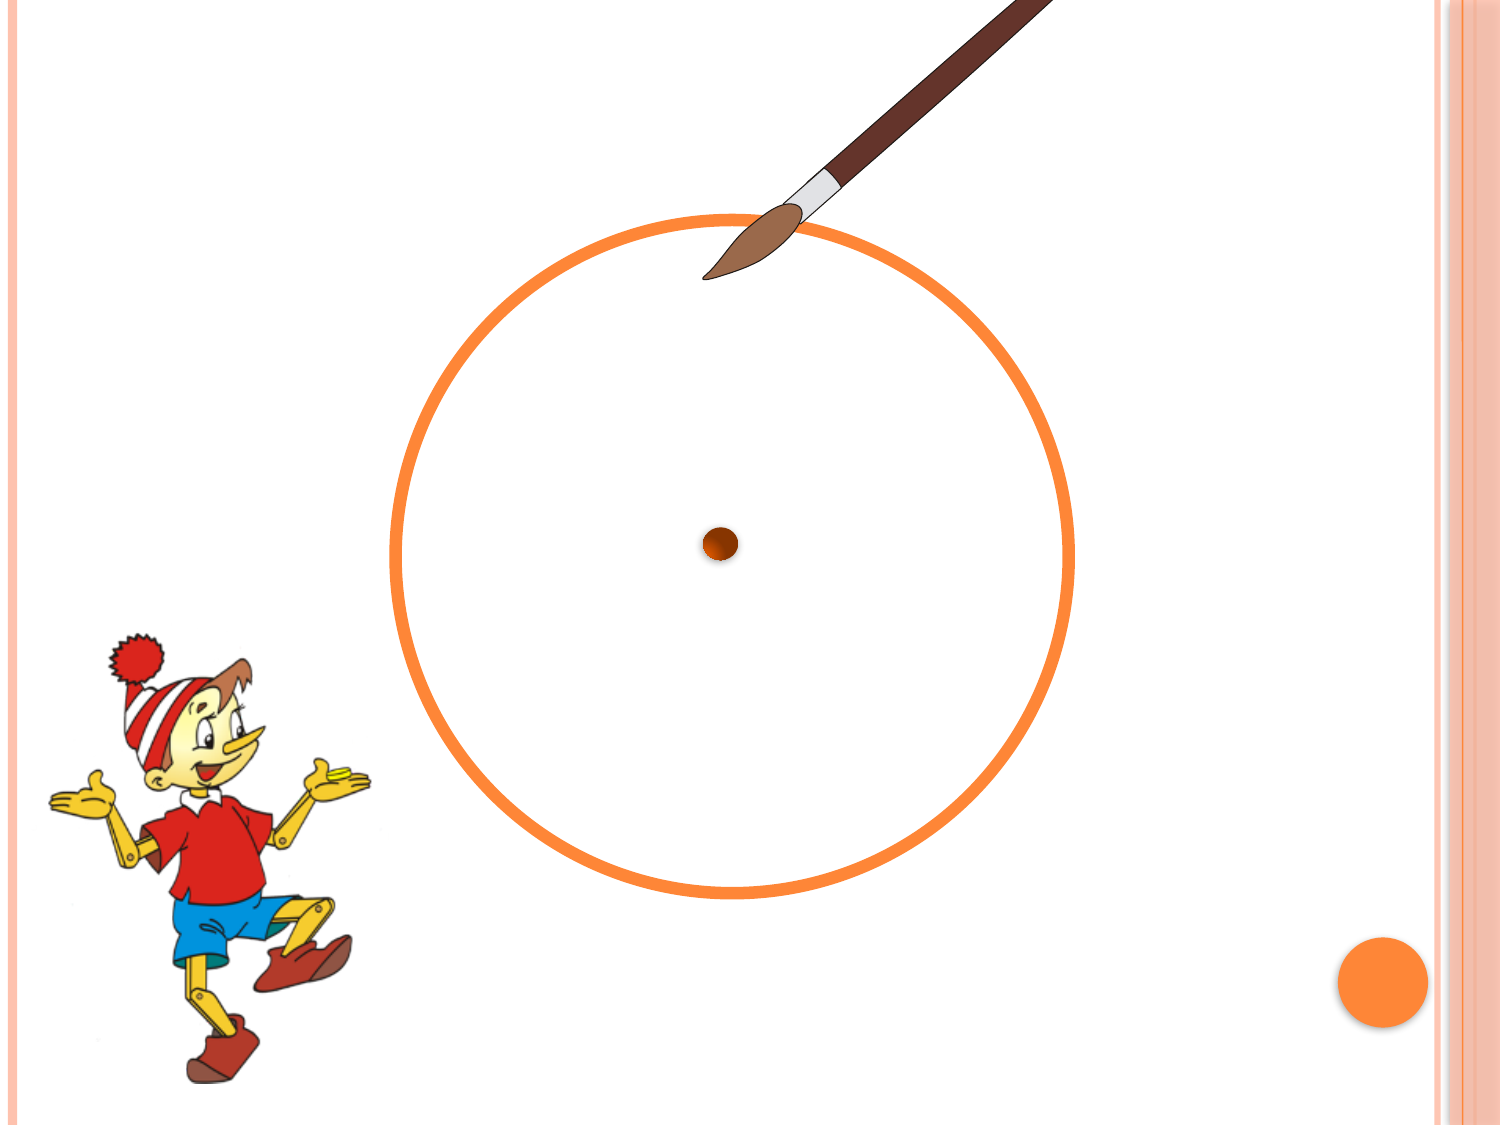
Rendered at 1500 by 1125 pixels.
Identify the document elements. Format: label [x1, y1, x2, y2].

text_box [702, 0, 1106, 281]
picture [22, 621, 390, 1085]
text_box [393, 219, 1071, 896]
text_box [703, 527, 739, 561]
